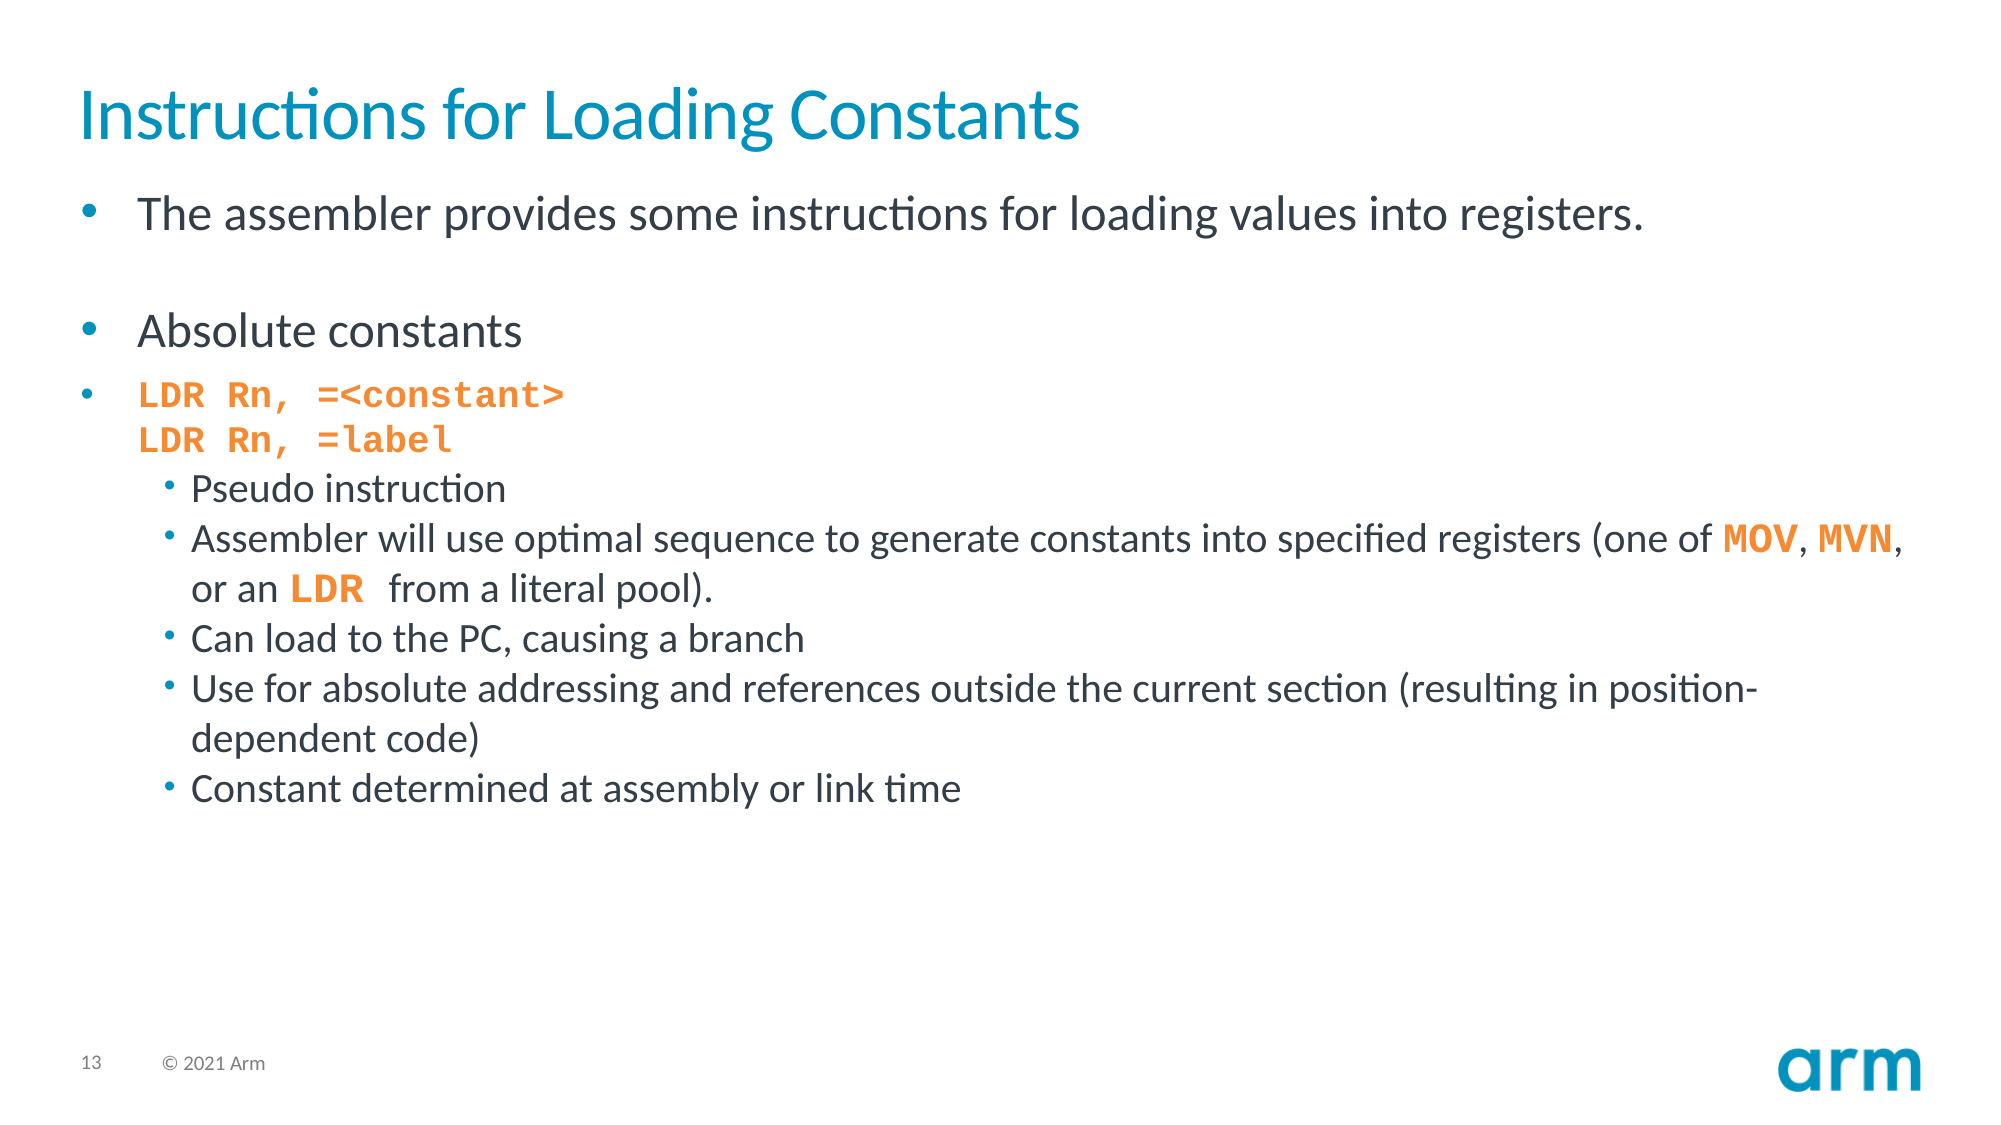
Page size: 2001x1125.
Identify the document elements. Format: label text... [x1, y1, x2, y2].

title Instructions for Loading Constants [78, 78, 1922, 186]
picture [1777, 1047, 1922, 1093]
list The assembler provides some instructions for loading values into registers. [80, 180, 1915, 237]
list Absolute constants LDR Rn, =<constant> LDR Rn, =label Pseudo instruction Assembler will use optimal sequence to generate constants into specified registers (one of MOV, MVN, or an LDR from a literal pool). Can load to the PC, causing a branch Use for absolute addressing and references outside the current section (resulting in position-dependent code) Constant determined at assembly or link time [80, 297, 1915, 969]
